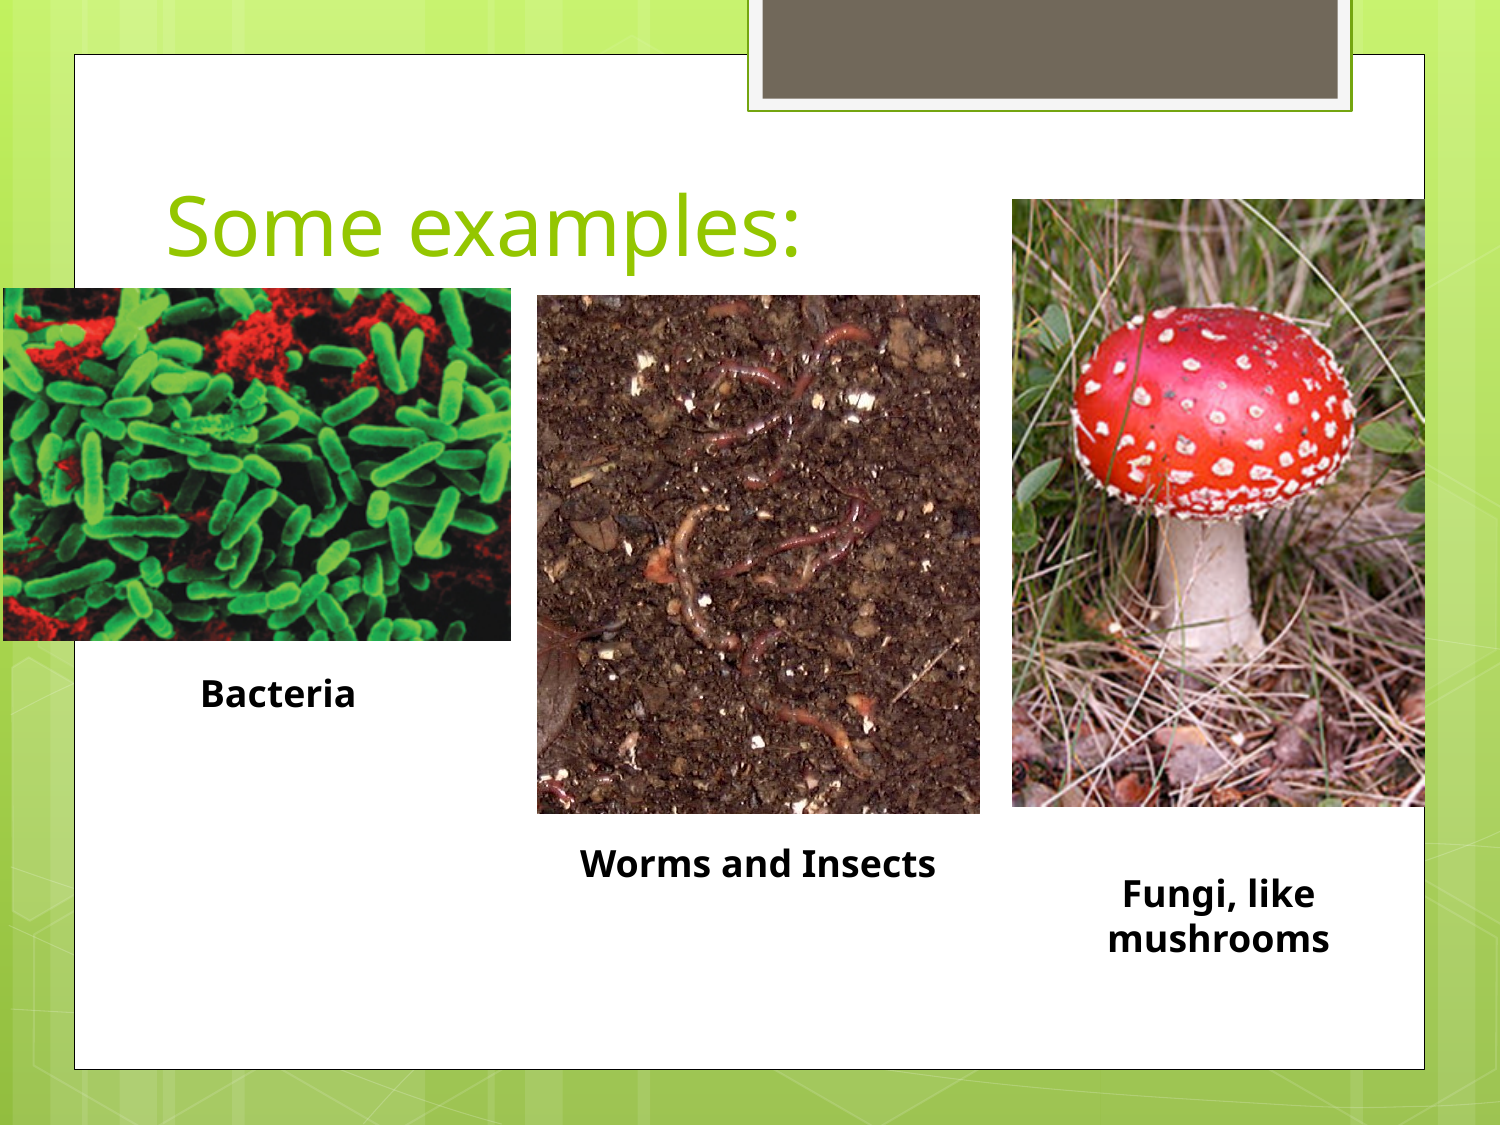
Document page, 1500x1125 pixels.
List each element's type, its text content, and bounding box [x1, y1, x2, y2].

picture [2, 288, 512, 641]
text_box Worms and Insects [524, 832, 993, 892]
text_box Fungi, like mushrooms [1050, 862, 1388, 968]
title Some examples: [150, 93, 1303, 281]
text_box Bacteria [75, 662, 482, 723]
picture [537, 294, 980, 814]
picture [1012, 199, 1425, 808]
